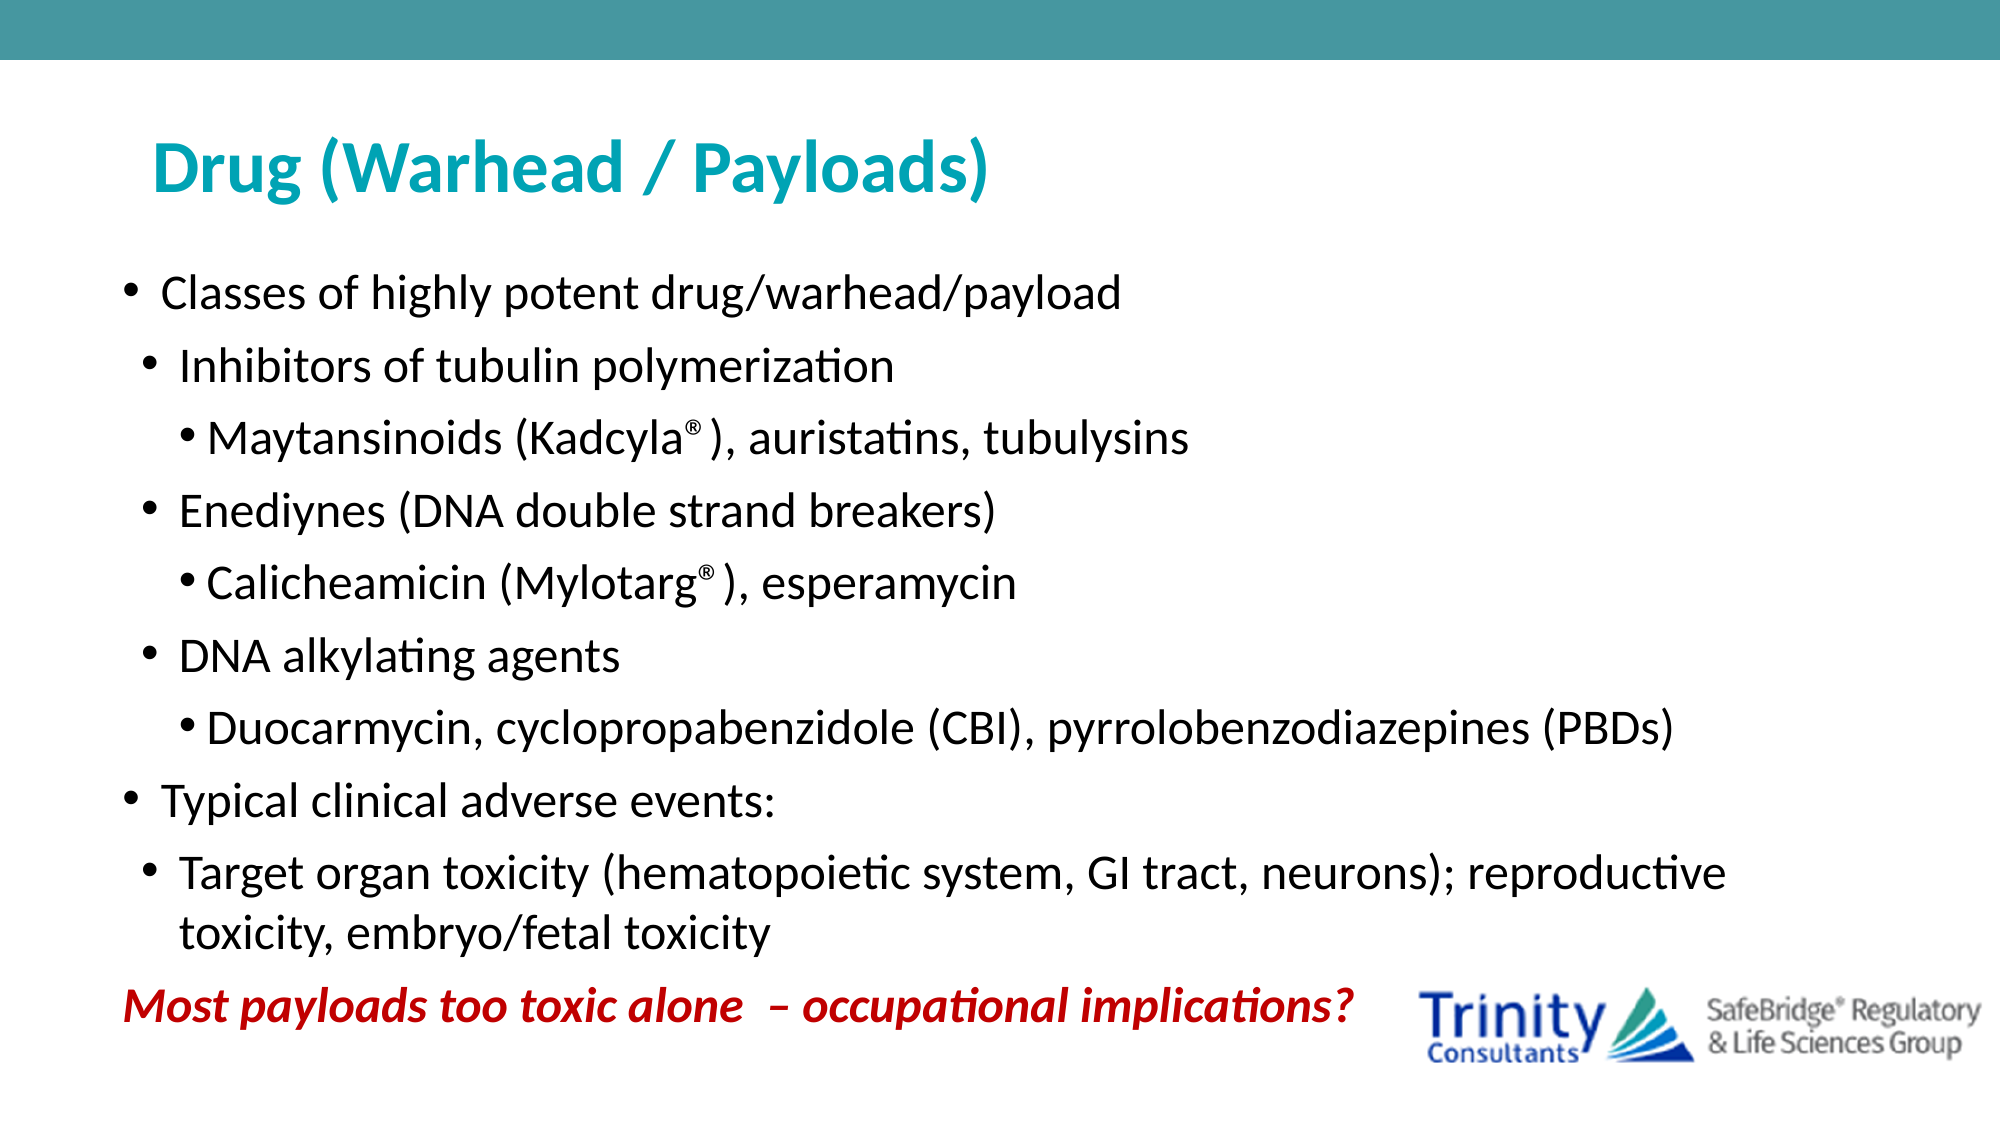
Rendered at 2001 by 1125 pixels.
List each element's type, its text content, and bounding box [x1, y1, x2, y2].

list Classes of highly potent drug/warhead/payload Inhibitors of tubulin polymerization Maytansinoids (Kadcyla®), auristatins, tubulysins Enediynes (DNA double strand breakers) Calicheamicin (Mylotarg®), esperamycin DNA alkylating agents Duocarmycin, cyclopropabenzidole (CBI), pyrrolobenzodiazepines (PBDs) Typical clinical adverse events: Target organ toxicity (hematopoietic system, GI tract, neurons); reproductive toxicity, embryo/fetal toxicity Most payloads too toxic alone – occupational implications? [107, 251, 1833, 978]
title Drug (Warhead / Payloads) [137, 59, 1863, 278]
picture [1405, 977, 1993, 1096]
